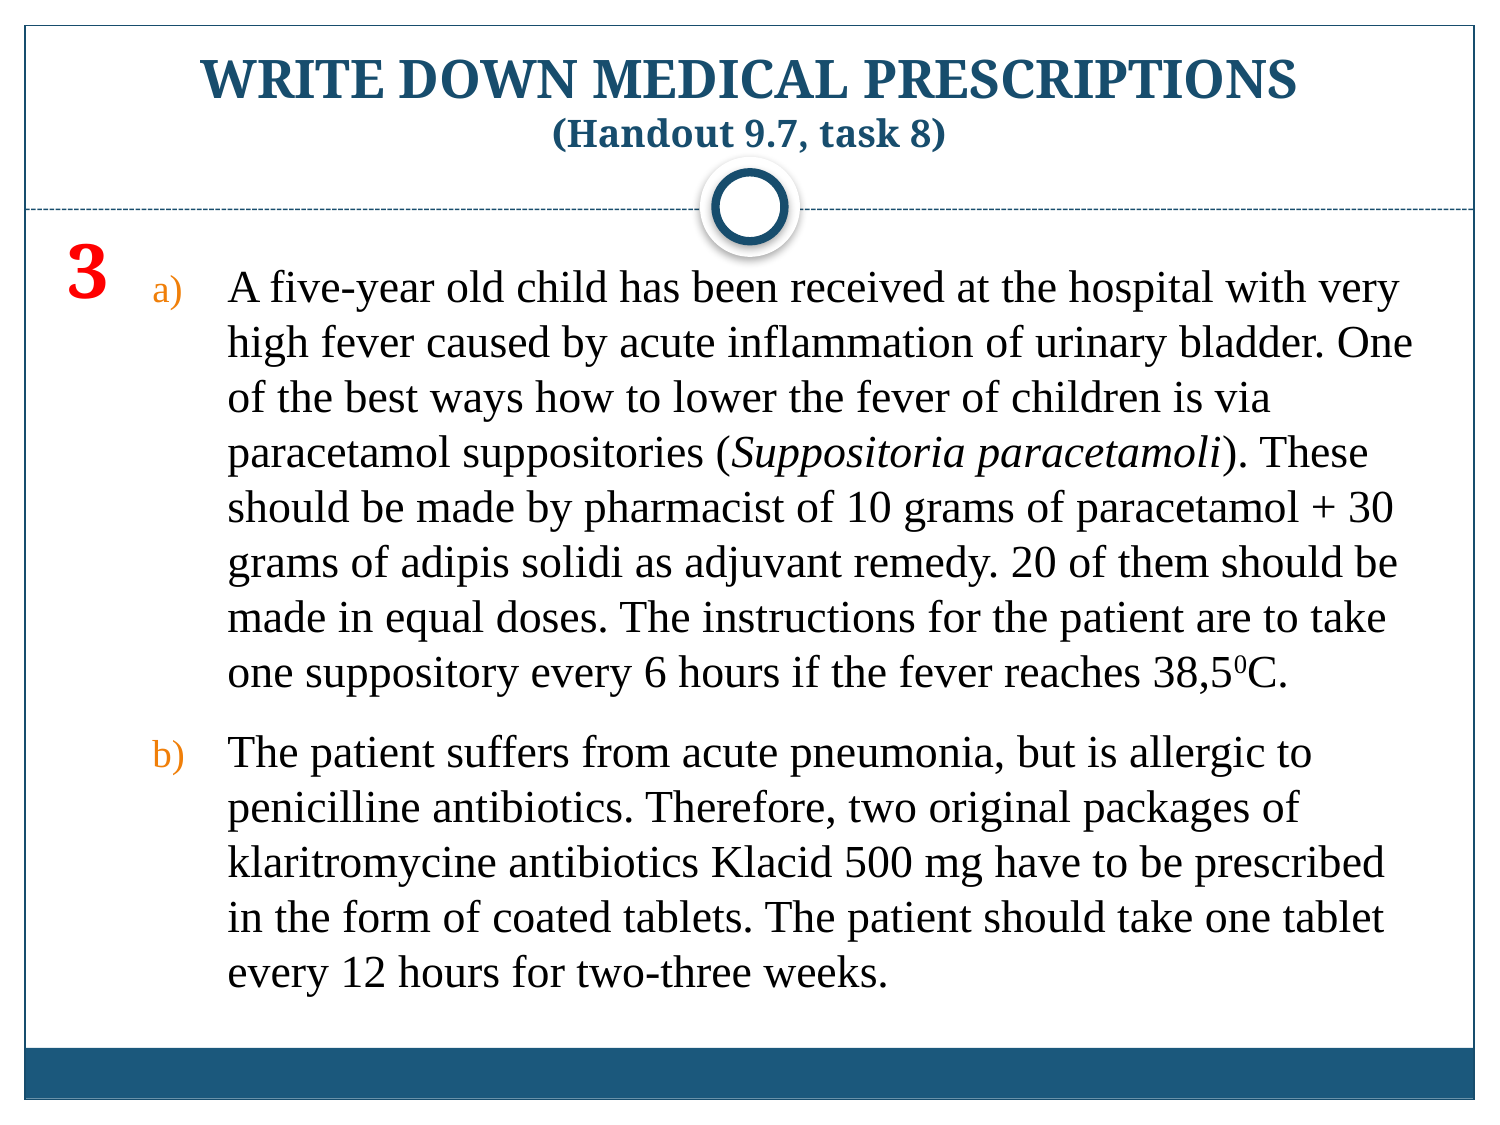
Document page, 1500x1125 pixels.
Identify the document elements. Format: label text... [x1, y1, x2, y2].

list A five-year old child has been received at the hospital with very high fever caused by acute inflammation of urinary bladder. One of the best ways how to lower the fever of children is via paracetamol suppositories (Suppositoria paracetamoli). These should be made by pharmacist of 10 grams of paracetamol + 30 grams of adipis solidi as adjuvant remedy. 20 of them should be made in equal doses. The instructions for the patient are to take one suppository every 6 hours if the fever reaches 38,50C. The patient suffers from acute pneumonia, but is allergic to penicilline antibiotics. Therefore, two original packages of klaritromycine antibiotics Klacid 500 mg have to be prescribed in the form of coated tablets. The patient should take one tablet every 12 hours for two-three weeks. [137, 249, 1430, 957]
title Write down medical prescriptions (Handout 9.7, task 8) [49, 37, 1450, 162]
text_box 3 [53, 216, 157, 321]
